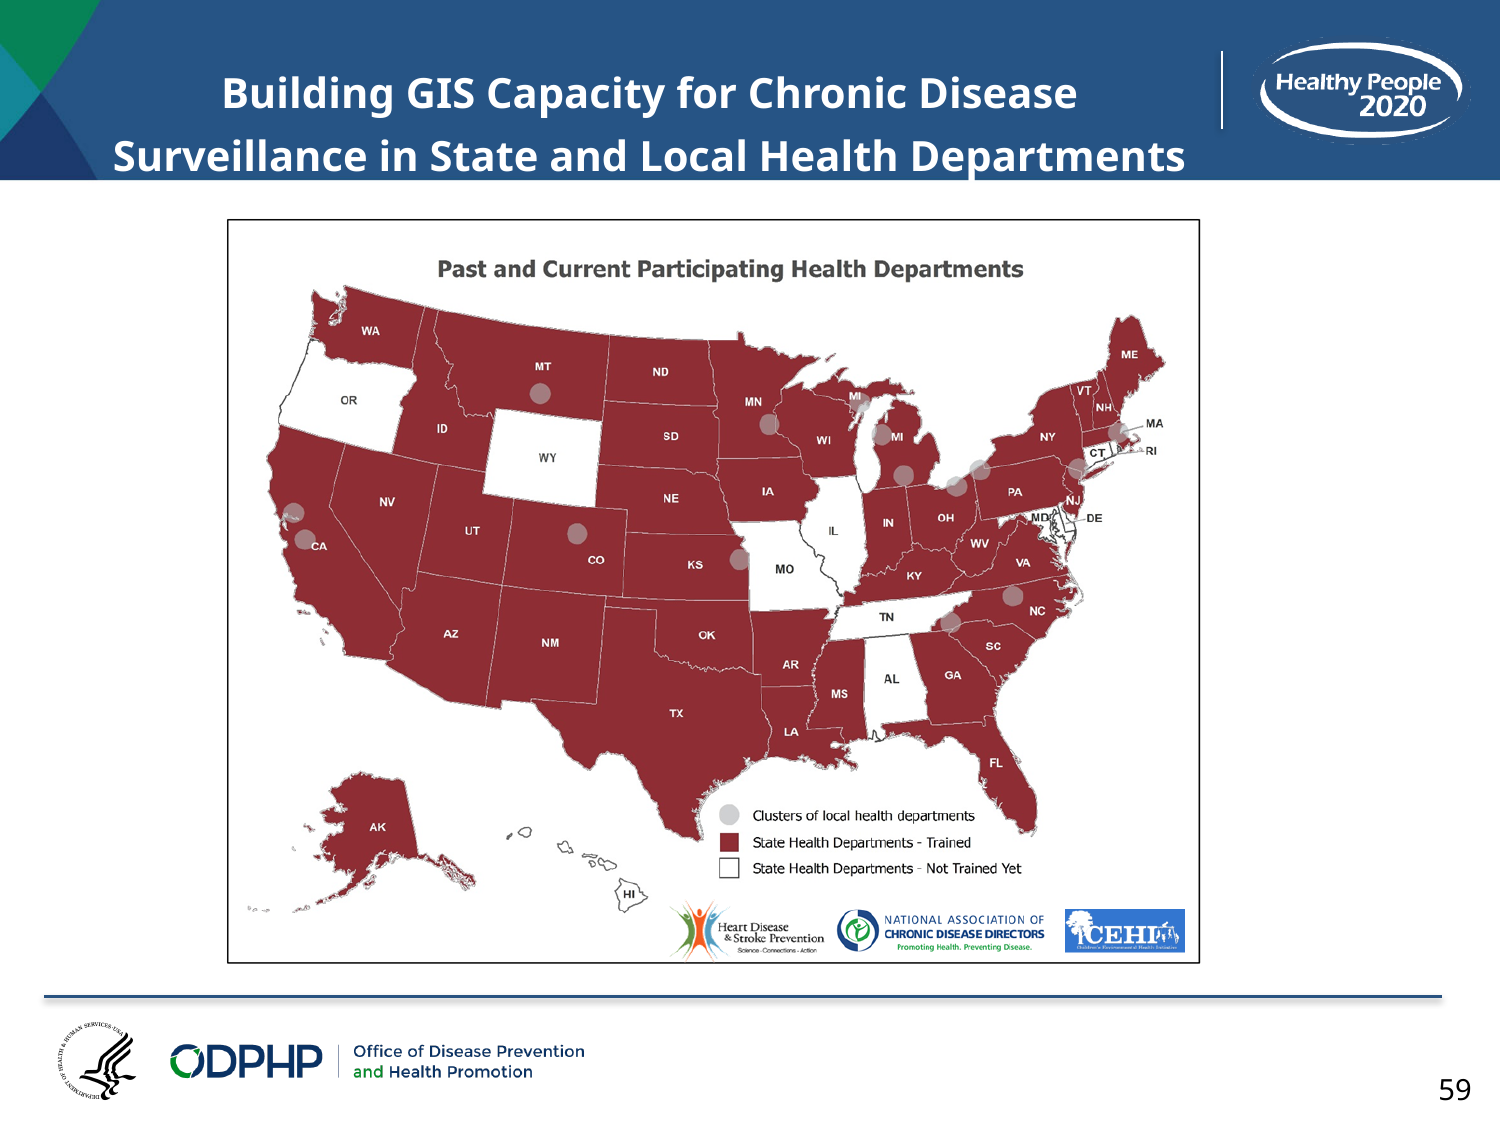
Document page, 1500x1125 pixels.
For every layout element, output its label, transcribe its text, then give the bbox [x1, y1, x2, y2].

picture [0, 0, 1500, 1125]
title Building GIS Capacity for Chronic Disease Surveillance in State and Local Health Departments [75, 0, 1236, 187]
text_box 59 [1423, 1064, 1487, 1115]
